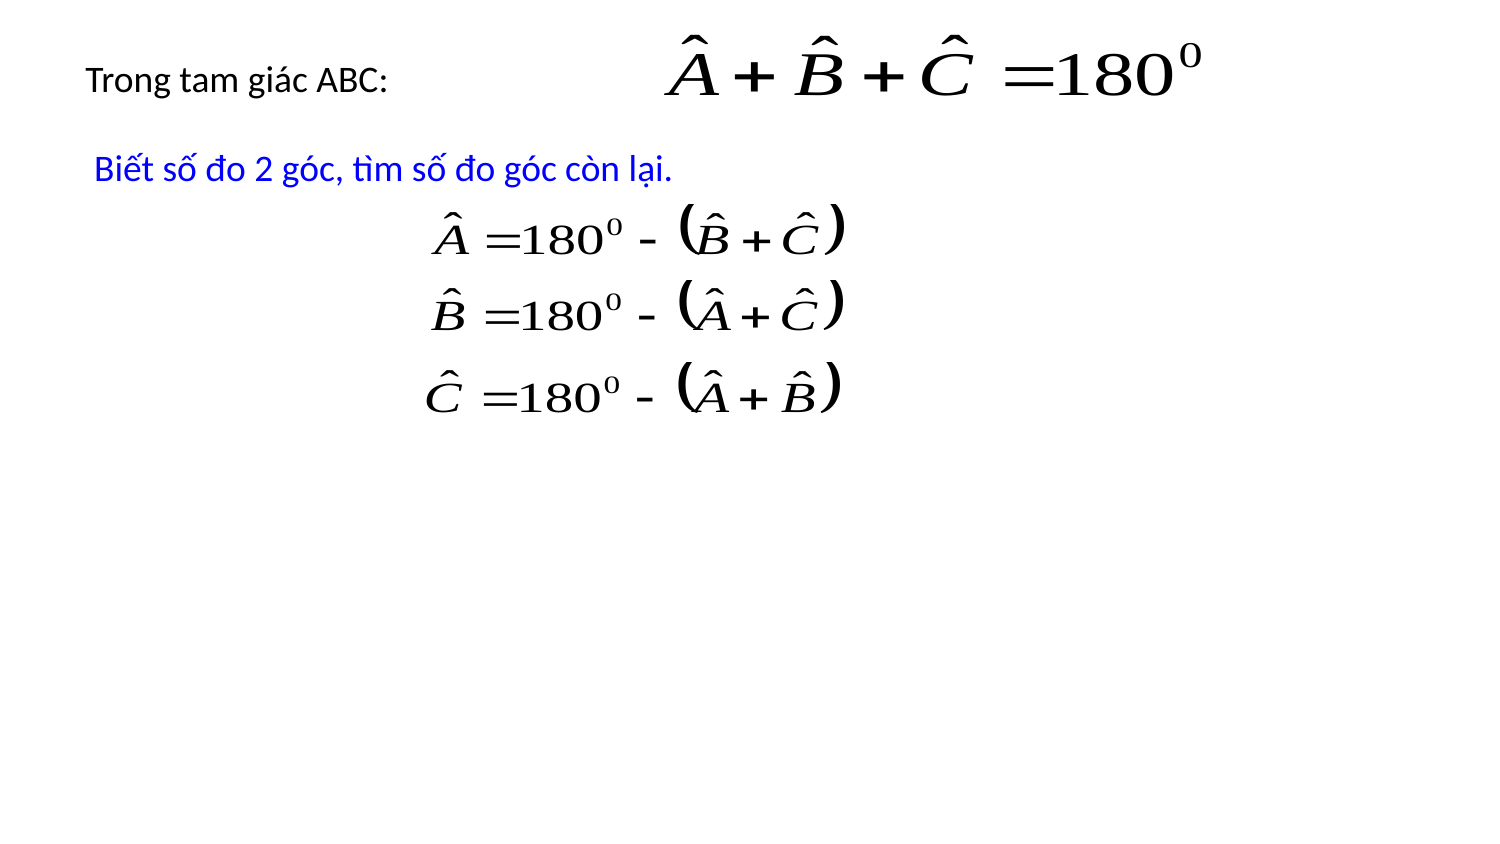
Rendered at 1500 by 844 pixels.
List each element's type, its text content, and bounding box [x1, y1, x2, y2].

text_box Trong tam giác ABC: [70, 47, 620, 108]
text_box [419, 279, 844, 349]
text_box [421, 204, 845, 273]
text_box Biết số đo 2 góc, tìm số đo góc còn lại. [70, 136, 1247, 197]
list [649, 22, 1215, 112]
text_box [416, 362, 841, 431]
